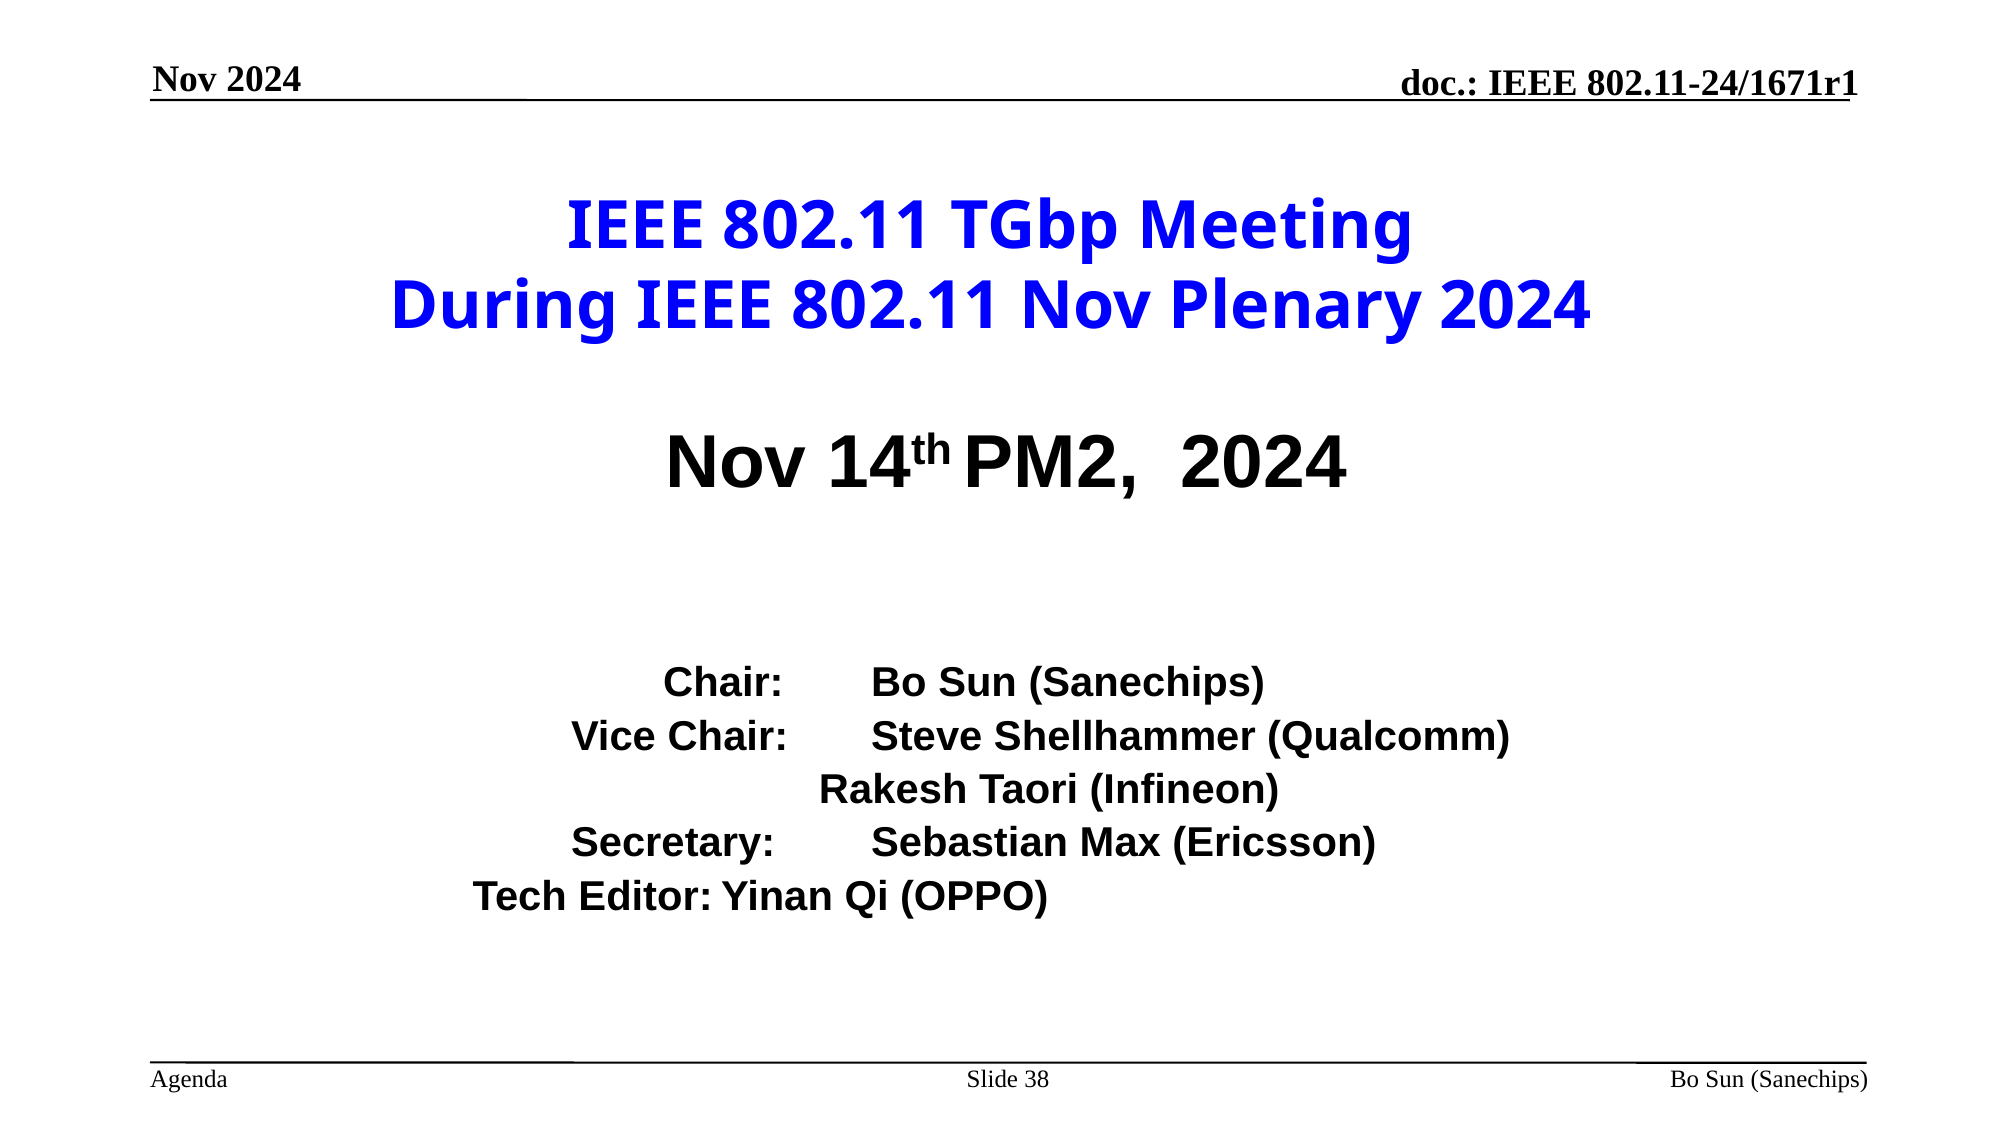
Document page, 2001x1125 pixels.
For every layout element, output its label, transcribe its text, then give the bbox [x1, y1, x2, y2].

text_box IEEE 802.11 TGbp Meeting During IEEE 802.11 Nov Plenary 2024 [288, 112, 1695, 349]
text_box Nov 14th PM2, 2024 Chair: Bo Sun (Sanechips) Vice Chair: Steve Shellhammer (Qualcomm) Rakesh Taori (Infineon) Secretary: Sebastian Max (Ericsson) Tech Editor: Yinan Qi (OPPO) [200, 349, 1813, 1027]
slide_number Slide [949, 1061, 1067, 1123]
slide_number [152, 54, 563, 100]
footer Bo Sun (Sanechips) [1171, 1061, 1869, 1093]
